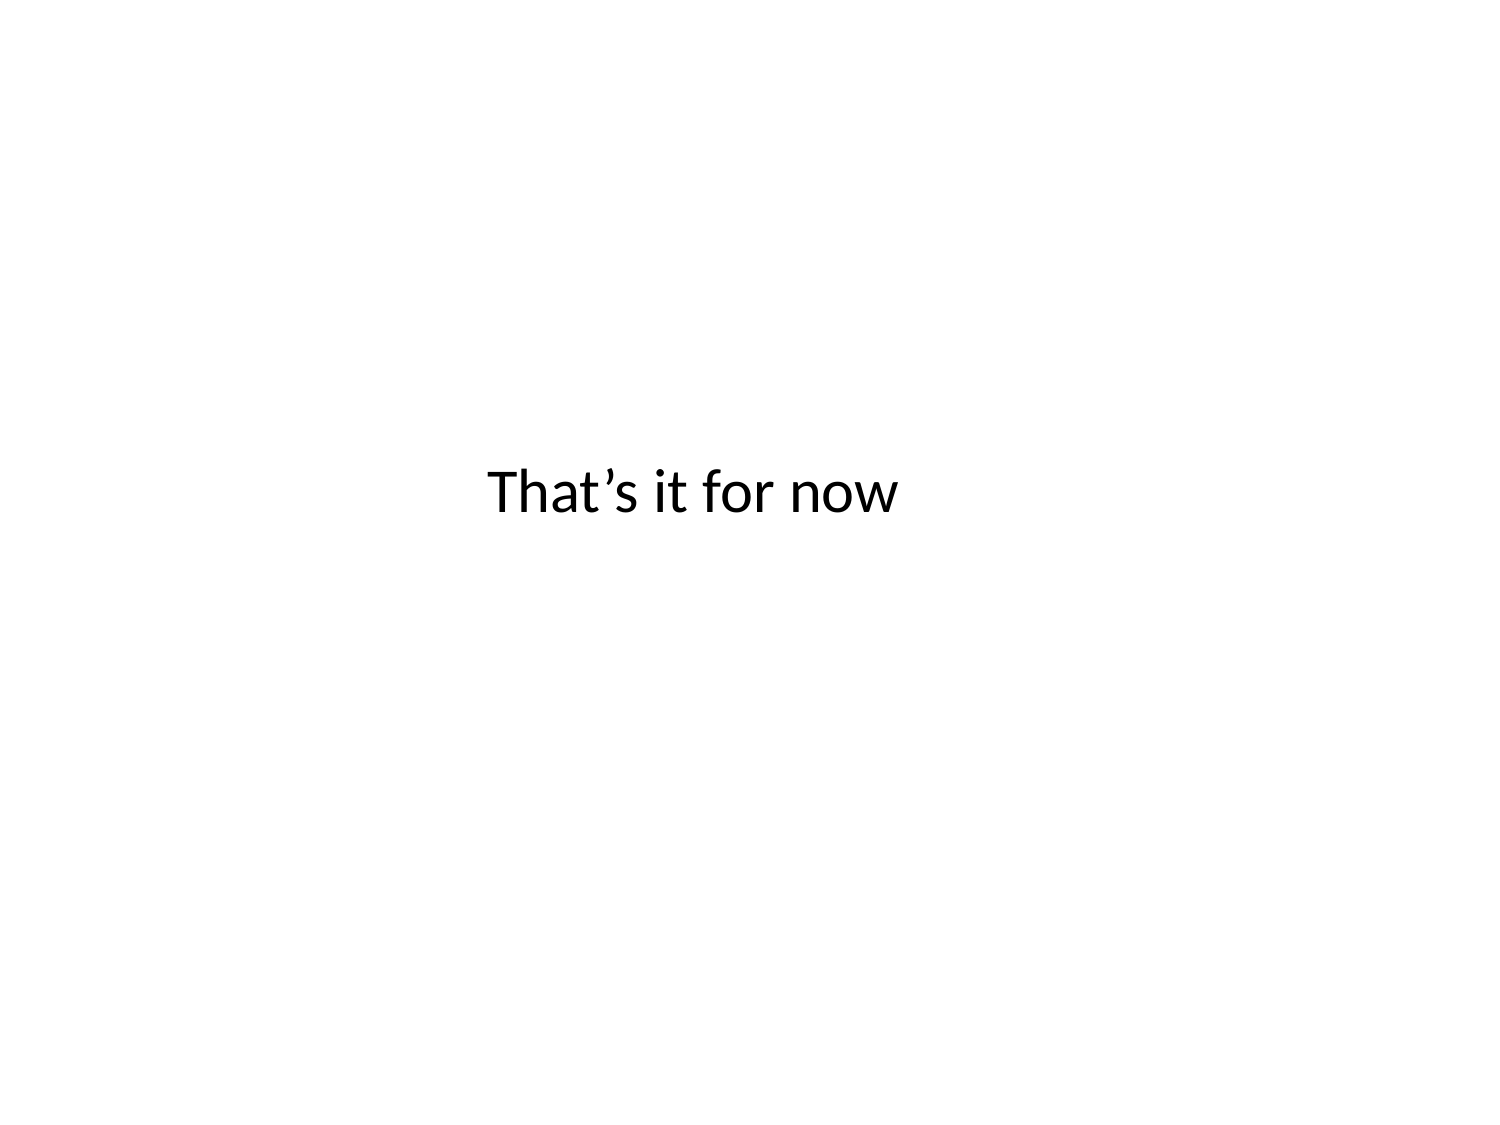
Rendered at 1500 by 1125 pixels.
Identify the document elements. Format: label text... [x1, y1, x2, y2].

text_box That’s it for now [472, 443, 1028, 533]
